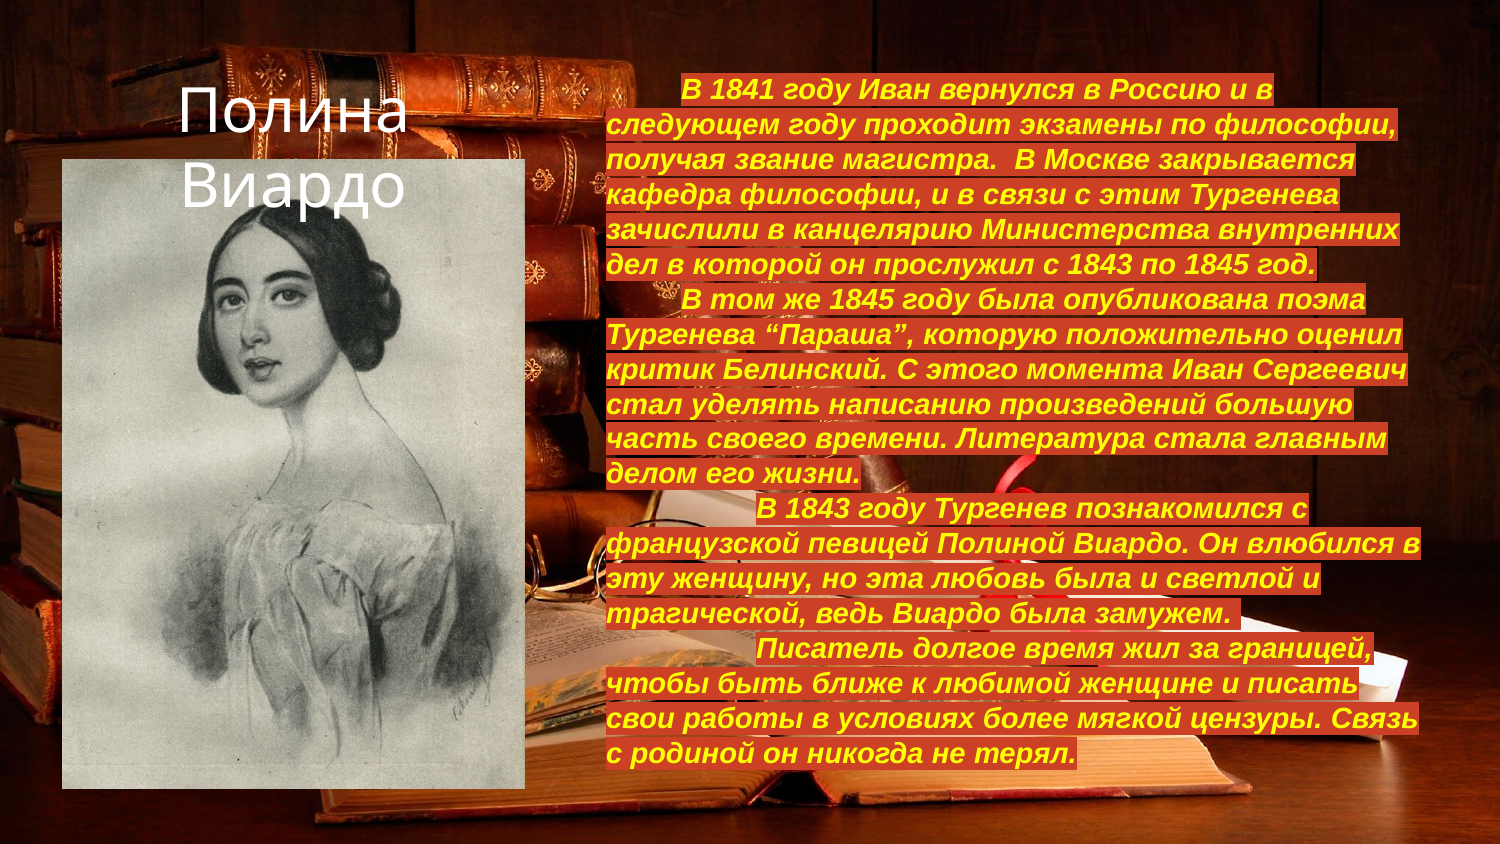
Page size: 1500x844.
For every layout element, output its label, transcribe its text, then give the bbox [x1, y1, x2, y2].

text_box Полина Виардо [62, 55, 525, 142]
text_box В 1841 году Иван вернулся в Россию и в следующем году проходит экзамены по философии, получая звание магистра. В Москве закрывается кафедра философии, и в связи с этим Тургенева зачислили в канцелярию Министерства внутренних дел в которой он прослужил с 1843 по 1845 год. В том же 1845 году была опубликована поэма Тургенева “Параша”, которую положительно оценил критик Белинский. С этого момента Иван Сергеевич стал уделять написанию произведений большую часть своего времени. Литература стала главным делом его жизни. В 1843 году Тургенев познакомился с французской певицей Полиной Виардо. Он влюбился в эту женщину, но эта любовь была и светлой и трагической, ведь Виардо была замужем. Писатель долгое время жил за границей, чтобы быть ближе к любимой женщине и писать свои работы в условиях более мягкой цензуры. Связь с родиной он никогда не терял. [591, 55, 1440, 789]
picture [0, 0, 1500, 844]
